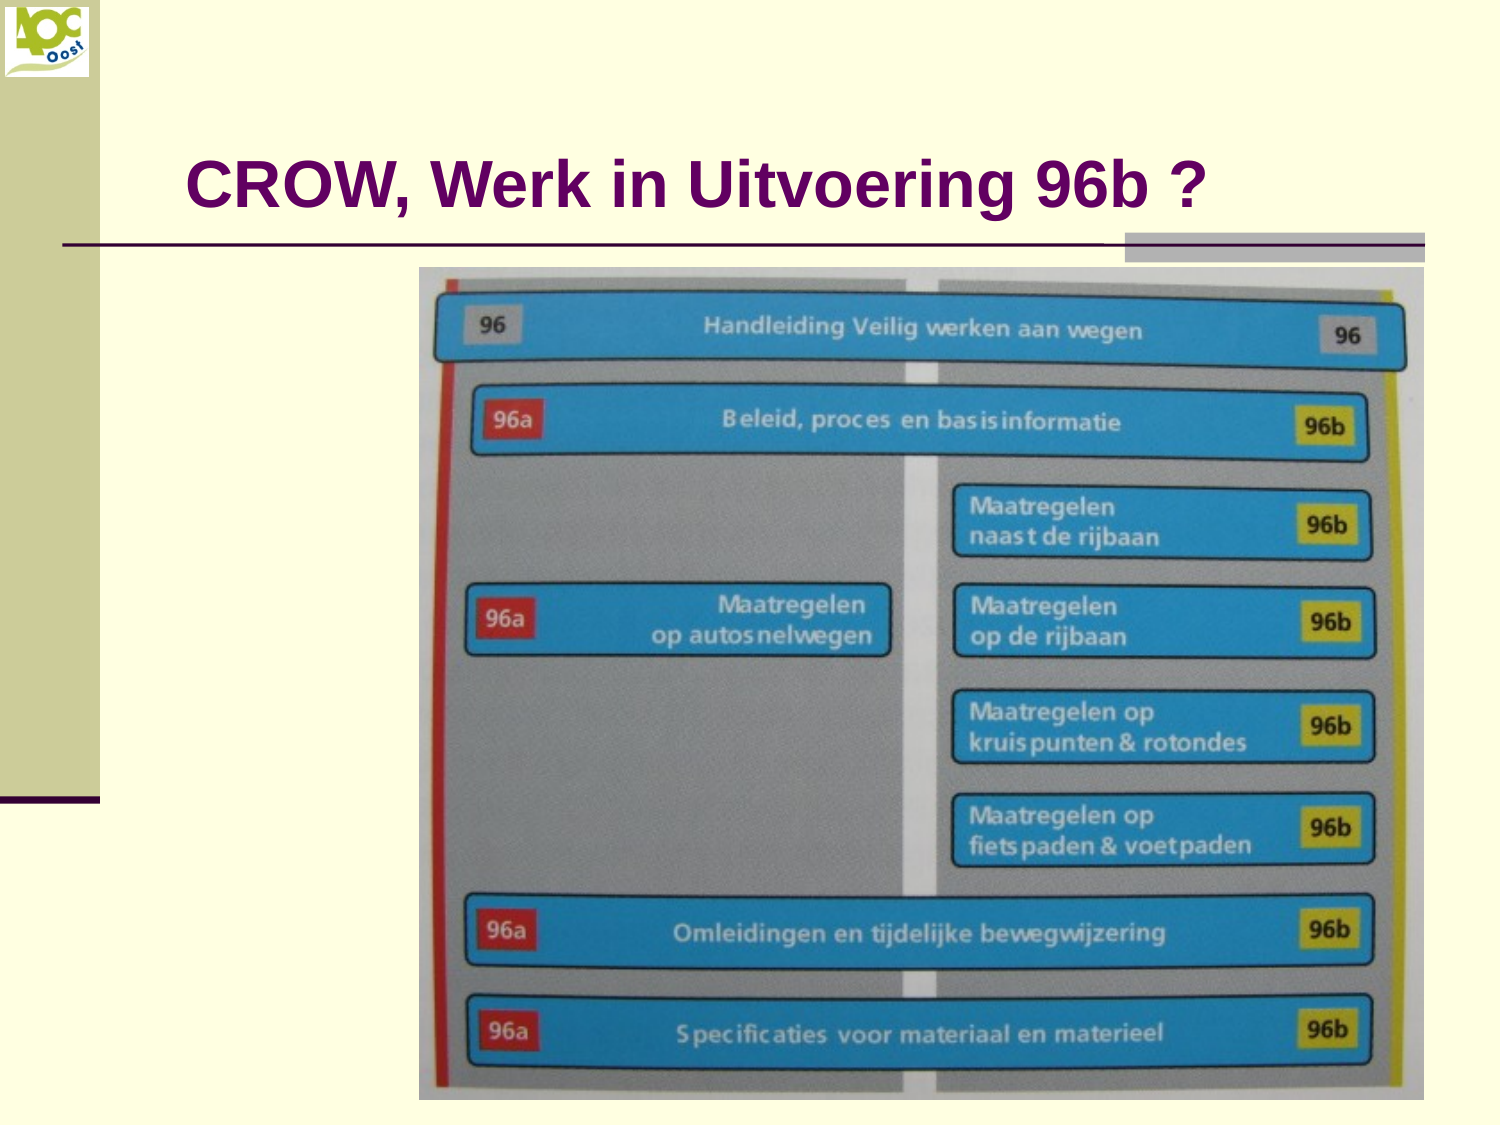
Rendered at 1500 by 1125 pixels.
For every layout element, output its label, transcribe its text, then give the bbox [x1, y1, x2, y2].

picture [5, 6, 89, 77]
picture [418, 266, 1424, 1100]
text_box CROW, Werk in Uitvoering 96b ? [152, 46, 1500, 235]
